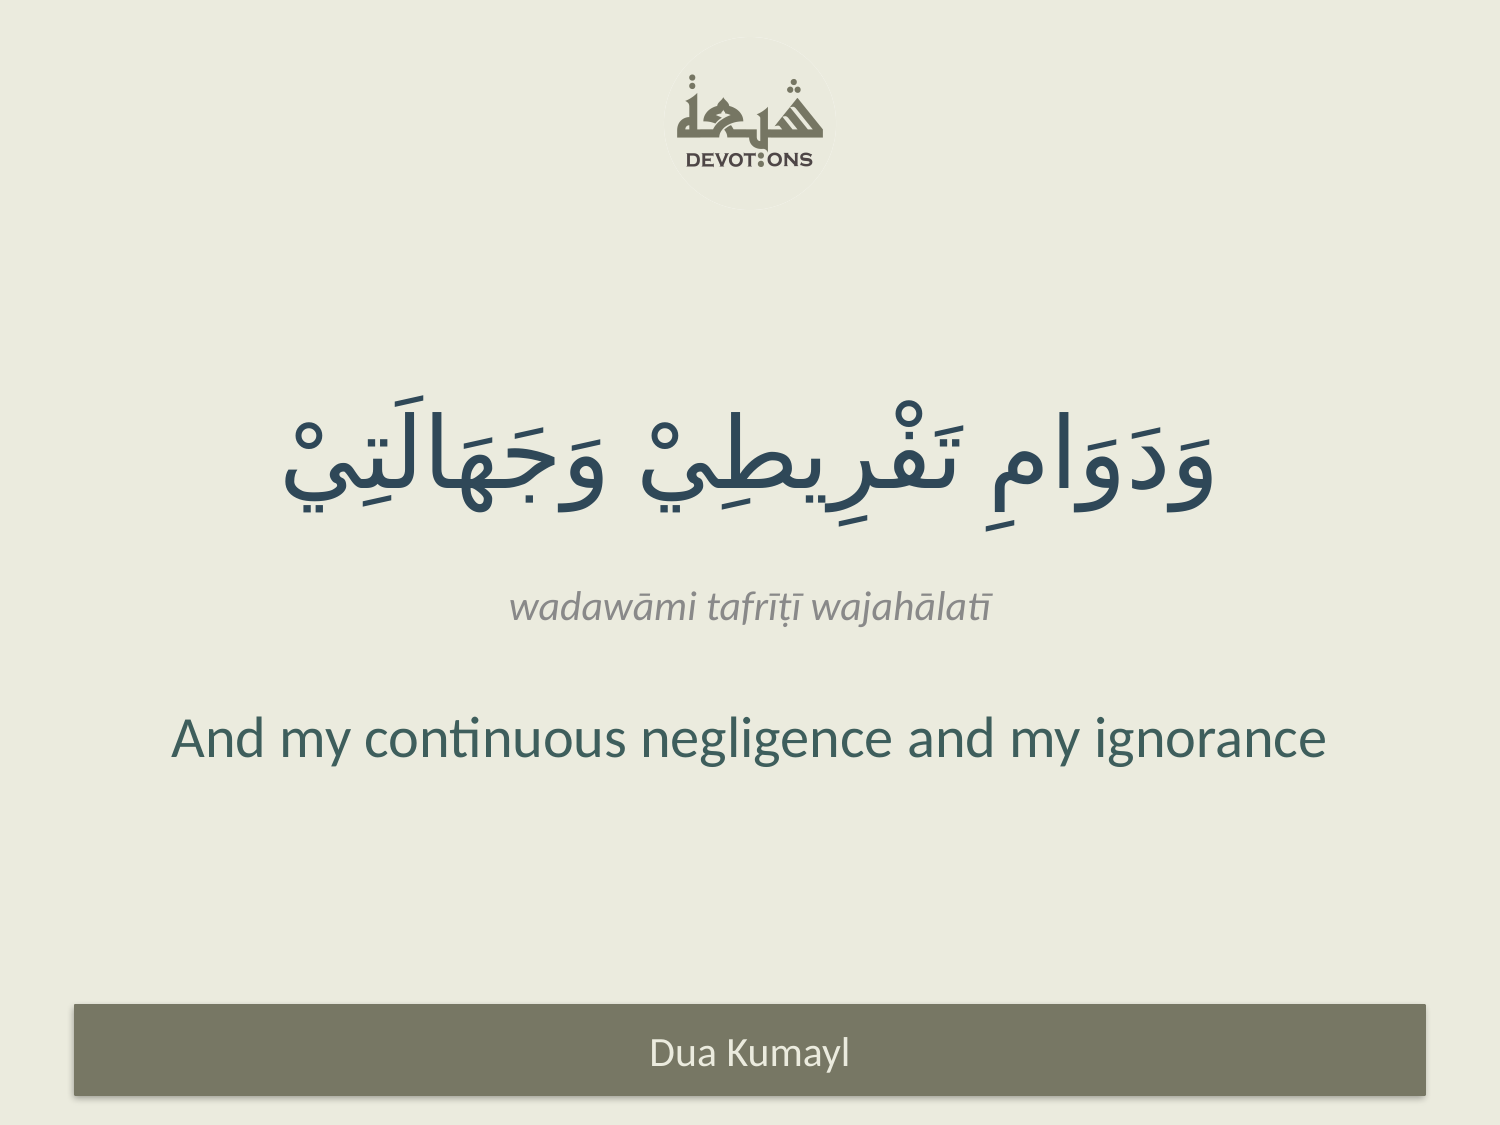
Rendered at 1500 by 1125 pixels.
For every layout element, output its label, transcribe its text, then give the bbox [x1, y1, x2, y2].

text_box [74, 1004, 1426, 1096]
text_box Dua Kumayl [634, 1017, 866, 1083]
picture [656, 29, 844, 218]
text_box وَدَوَامِ تَفْرِيطِيْ وَجَهَالَتِيْ wadawāmi tafrīṭī wajahālatī And my continuous negligence and my ignorance [74, 381, 1425, 776]
